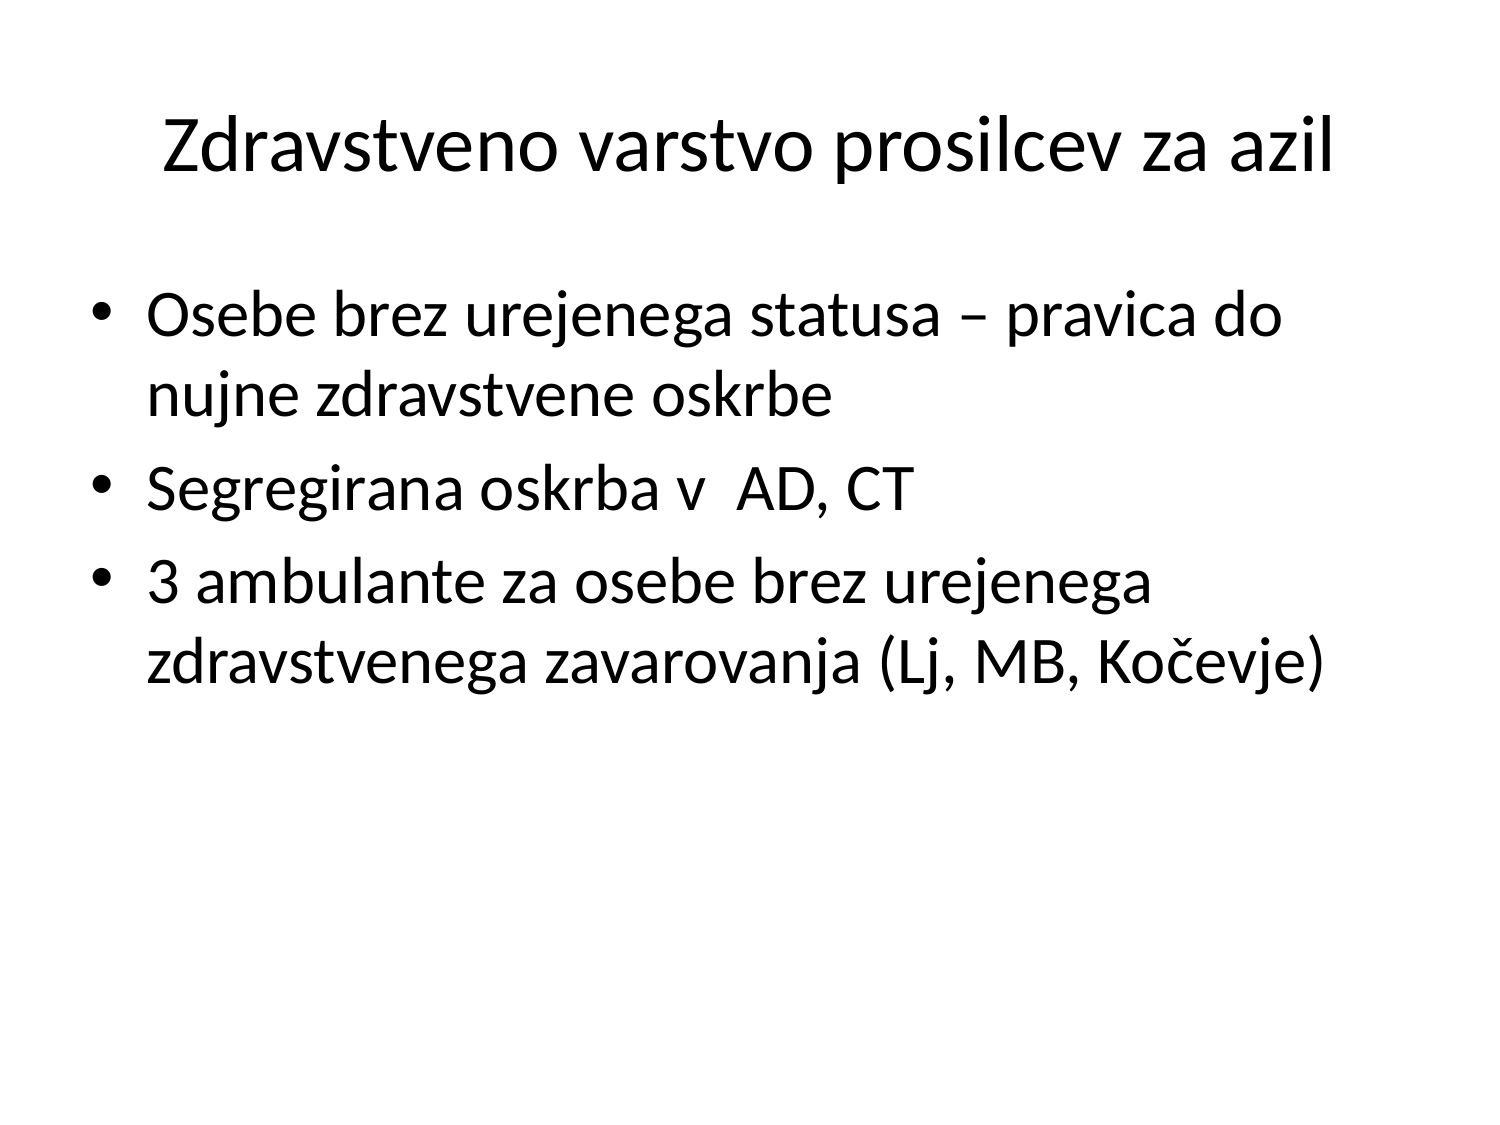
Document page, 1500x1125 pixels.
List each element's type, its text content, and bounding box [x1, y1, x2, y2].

list Osebe brez urejenega statusa – pravica do nujne zdravstvene oskrbe Segregirana oskrba v AD, CT 3 ambulante za osebe brez urejenega zdravstvenega zavarovanja (Lj, MB, Kočevje) [75, 262, 1425, 1005]
title Zdravstveno varstvo prosilcev za azil [75, 45, 1425, 233]
